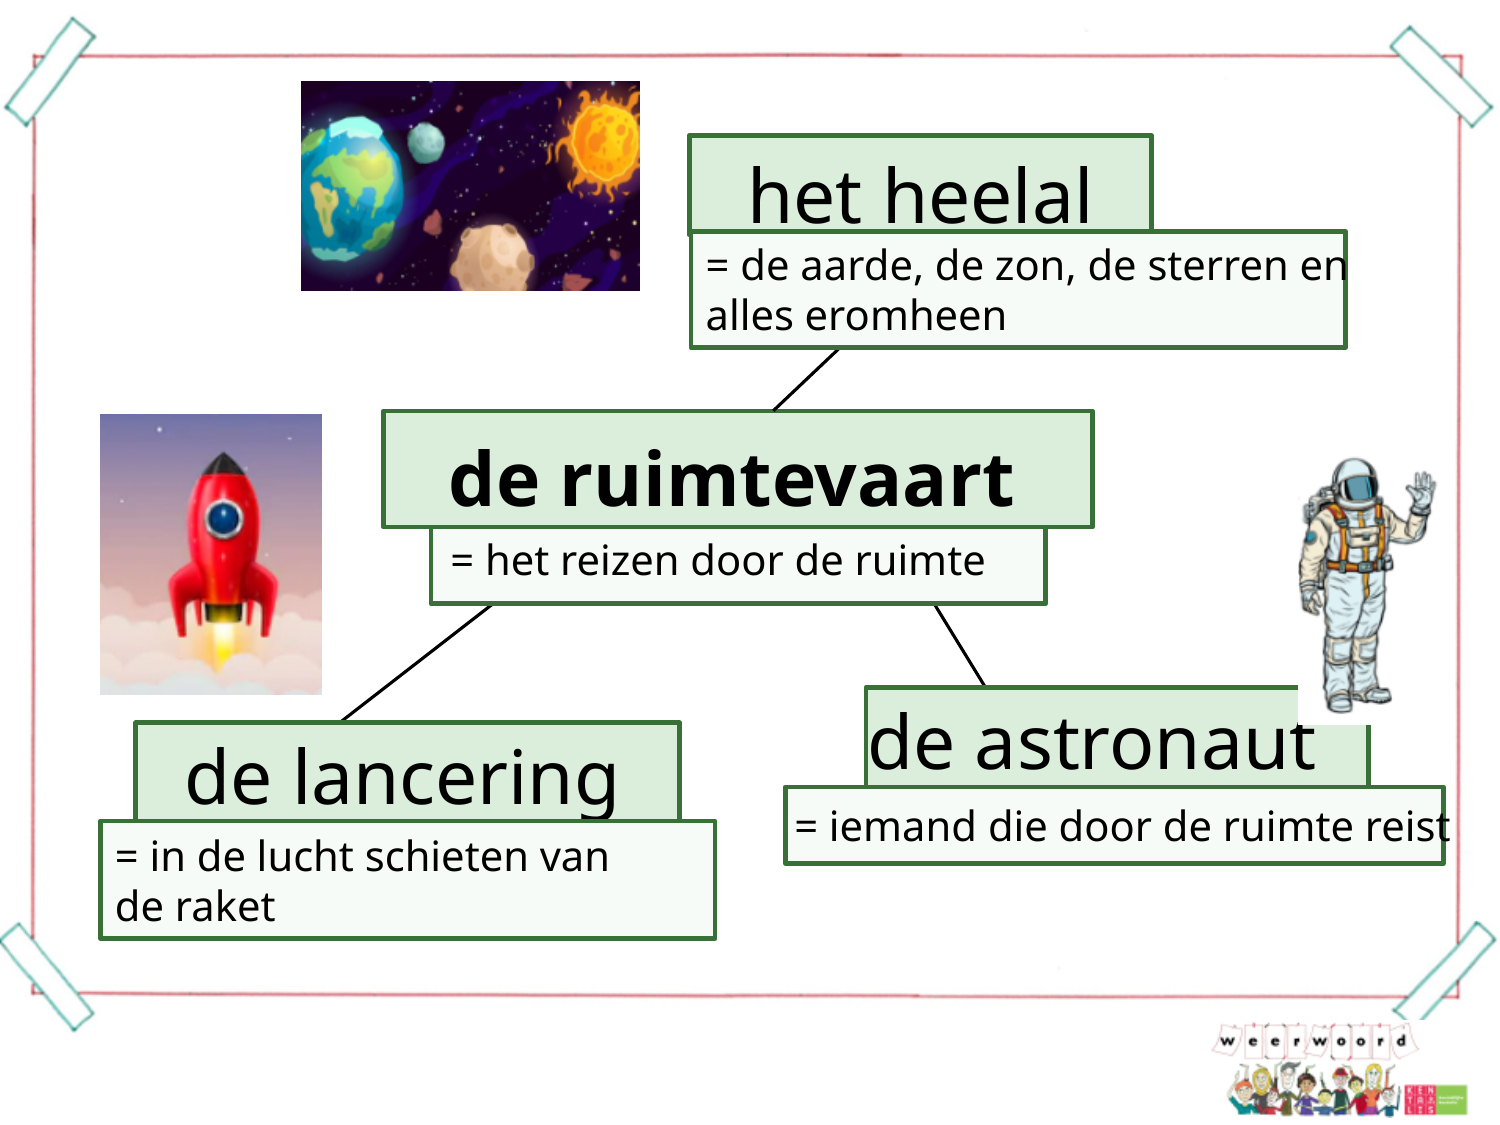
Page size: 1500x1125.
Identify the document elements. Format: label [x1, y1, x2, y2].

picture [0, 10, 1498, 1118]
text_box [773, 234, 960, 412]
text_box [320, 526, 593, 738]
text_box [886, 526, 986, 688]
